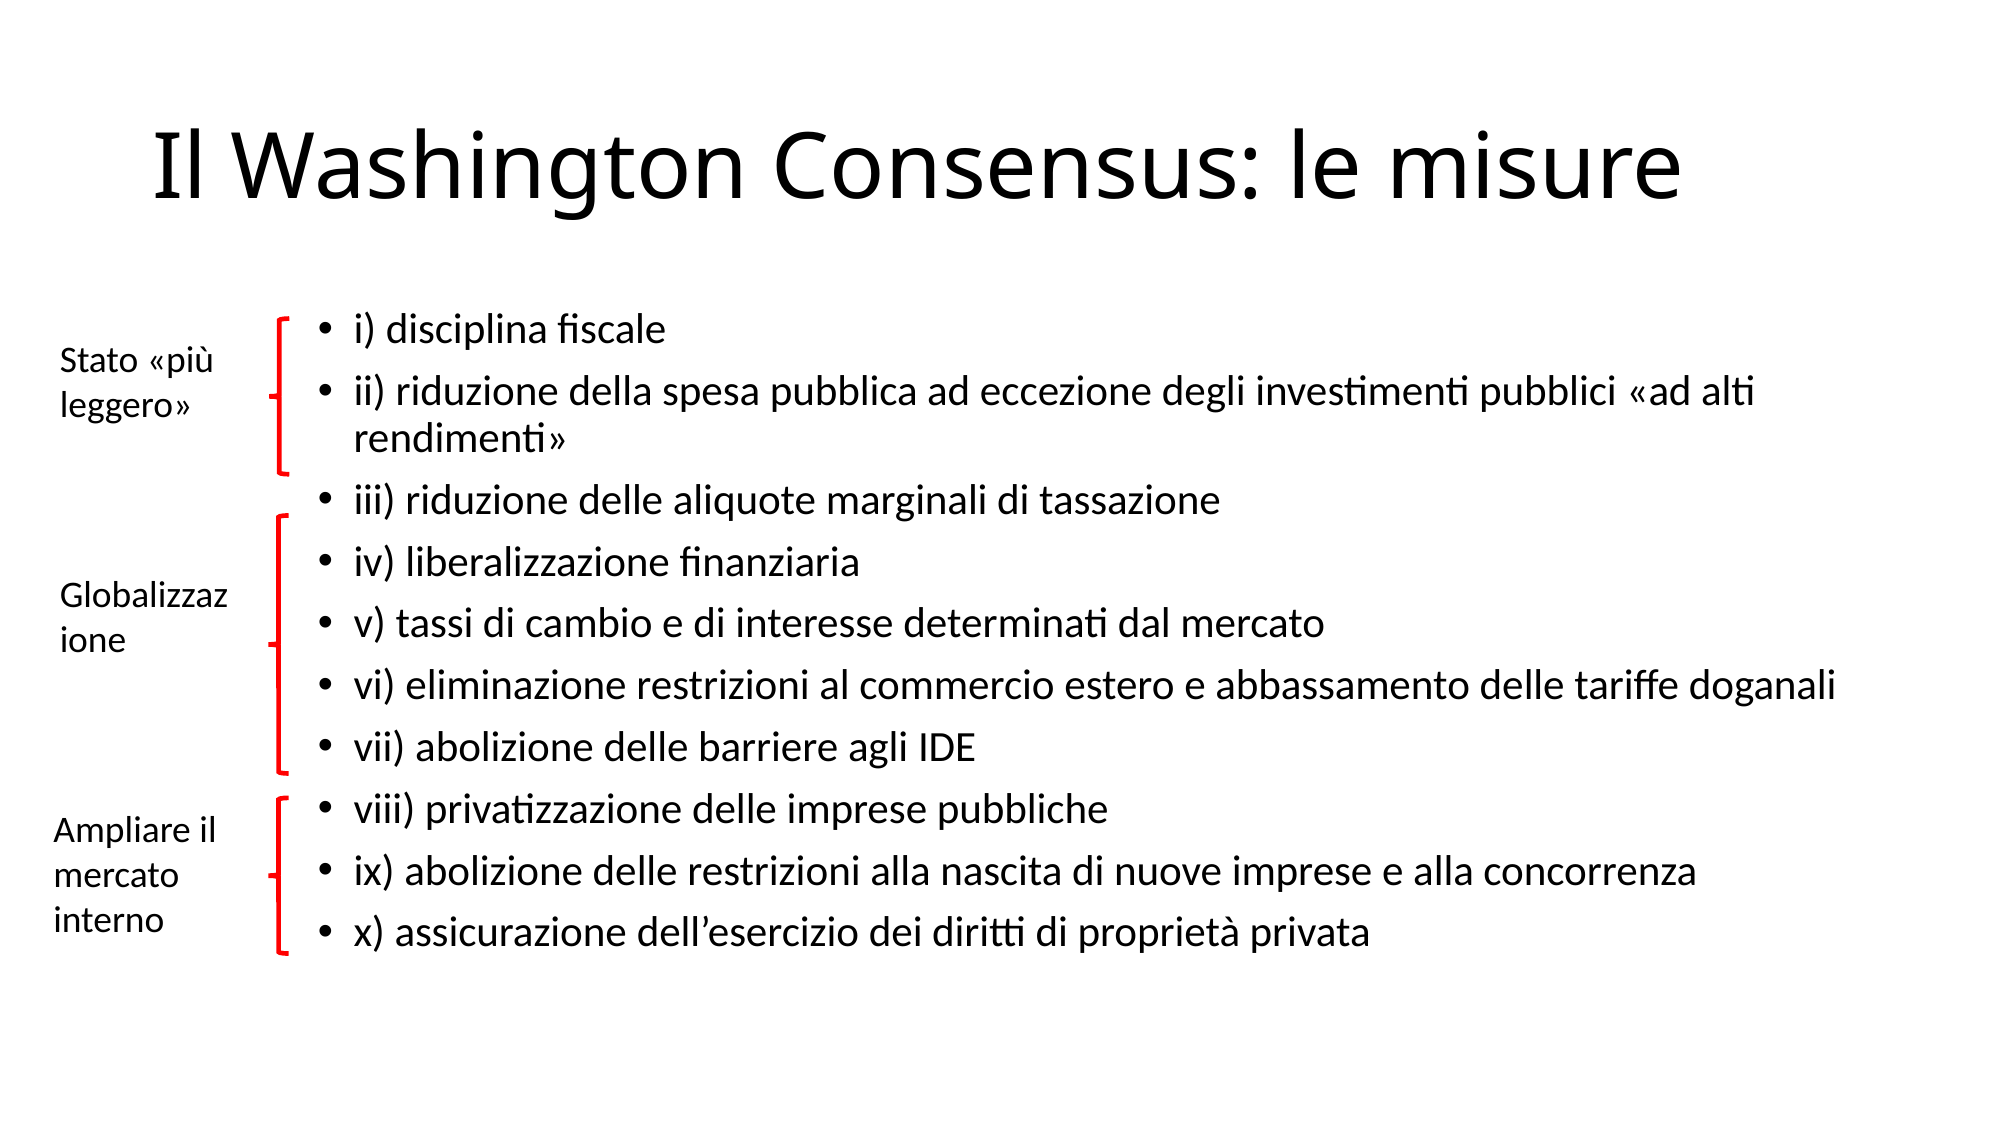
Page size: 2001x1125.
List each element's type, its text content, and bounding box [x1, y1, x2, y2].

title Il Washington Consensus: le misure [137, 59, 1863, 278]
list i) disciplina fiscale ii) riduzione della spesa pubblica ad eccezione degli investimenti pubblici «ad alti rendimenti» iii) riduzione delle aliquote marginali di tassazione iv) liberalizzazione finanziaria v) tassi di cambio e di interesse determinati dal mercato vi) eliminazione restrizioni al commercio estero e abbassamento delle tariffe doganali vii) abolizione delle barriere agli IDE viii) privatizzazione delle imprese pubbliche ix) abolizione delle restrizioni alla nascita di nuove imprese e alla concorrenza x) assicurazione dell’esercizio dei diritti di proprietà privata [302, 299, 1863, 1014]
text_box Stato «più leggero» [44, 327, 243, 432]
text_box [269, 318, 290, 475]
text_box [268, 514, 289, 775]
text_box [268, 797, 289, 955]
text_box Ampliare il mercato interno [38, 797, 237, 948]
text_box Globalizzazione [45, 562, 249, 668]
